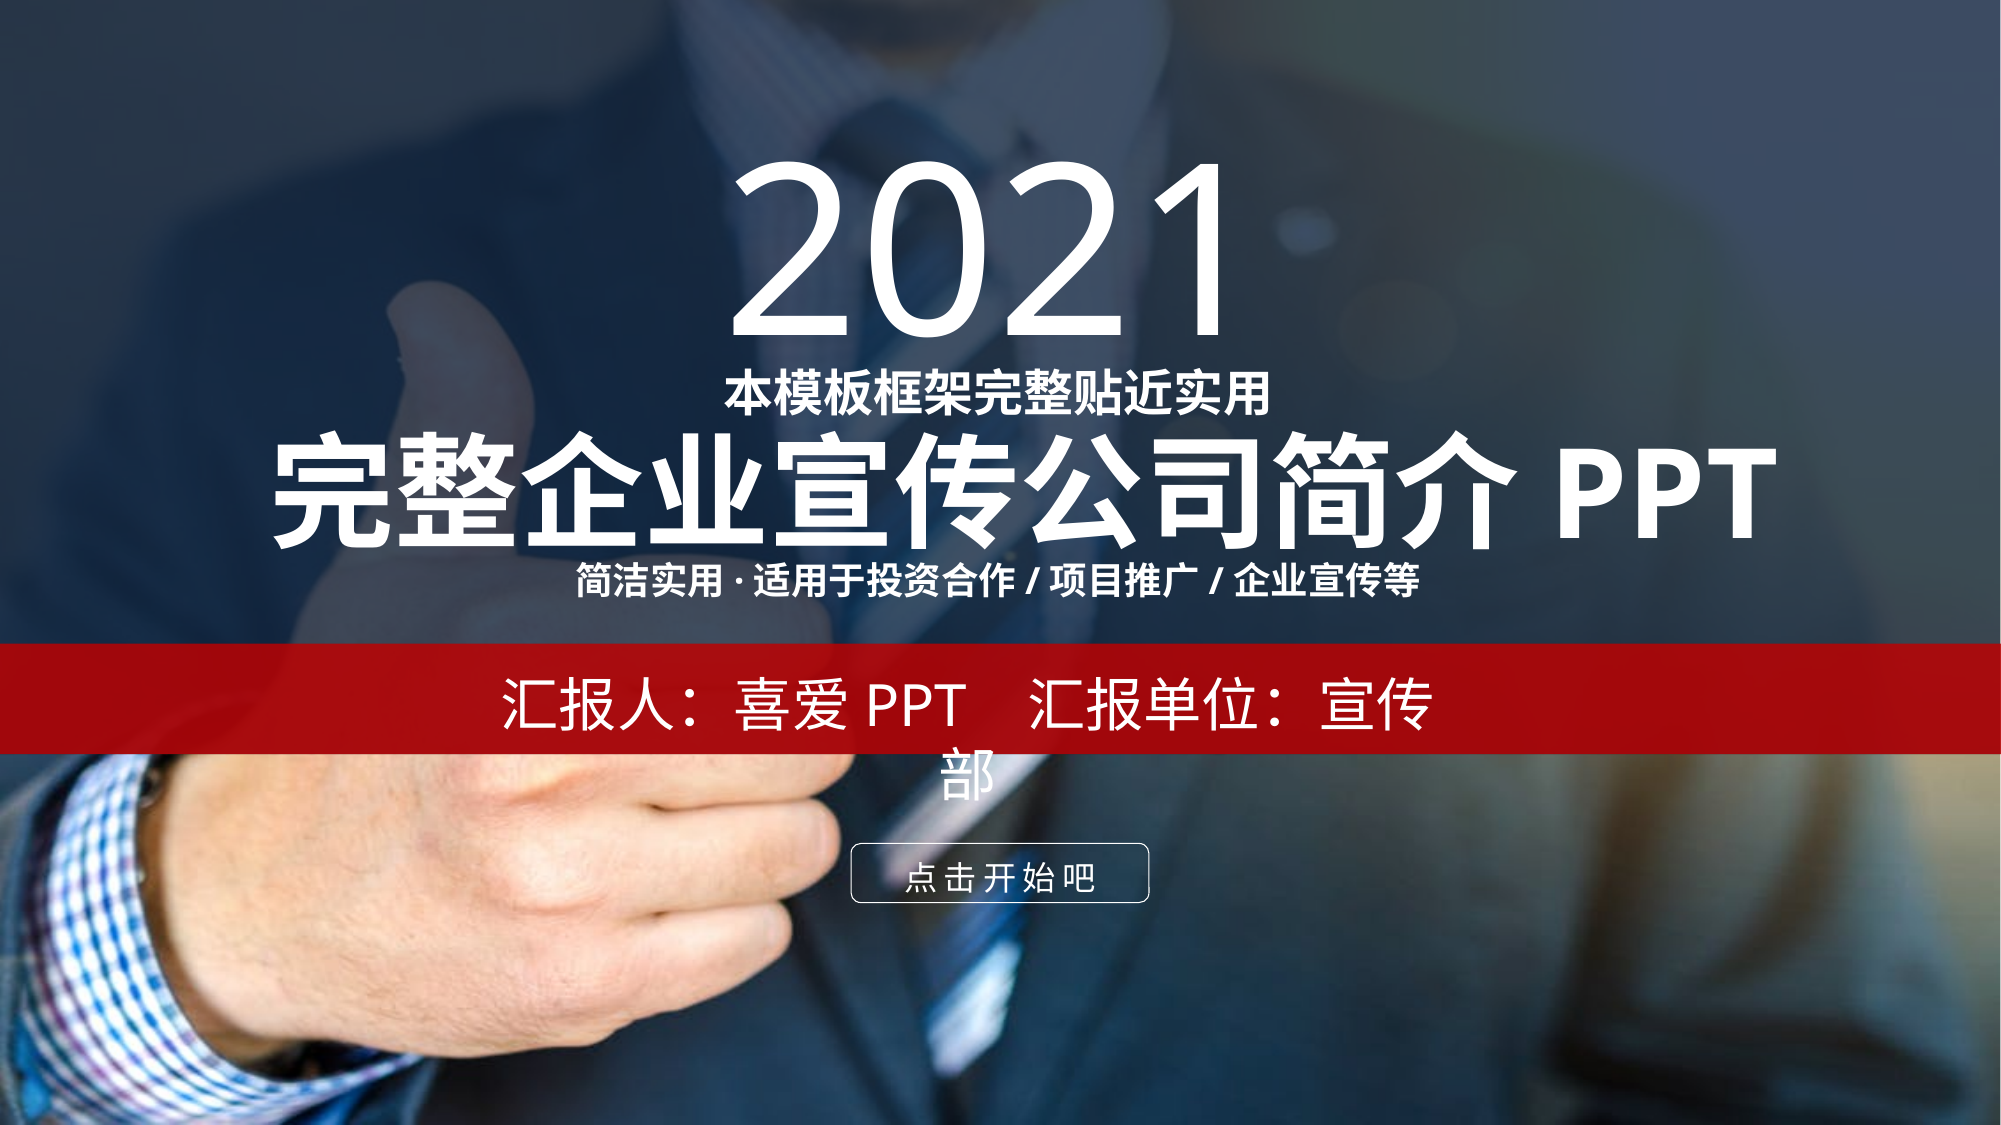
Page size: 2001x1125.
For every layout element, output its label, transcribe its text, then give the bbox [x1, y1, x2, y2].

text_box 本模板框架完整贴近实用 [543, 348, 1453, 405]
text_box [848, 843, 1152, 906]
text_box [0, 0, 2001, 642]
picture [0, 756, 2001, 1125]
text_box 汇报人：喜爱PPT 汇报单位：宣传部 [468, 661, 1467, 816]
text_box [0, 642, 2001, 756]
text_box 完整企业宣传公司简介PPT [244, 405, 1804, 571]
text_box 2021 [707, 88, 1286, 348]
text_box 简洁实用·适用于投资合作/项目推广/企业宣传等 [546, 537, 1450, 622]
